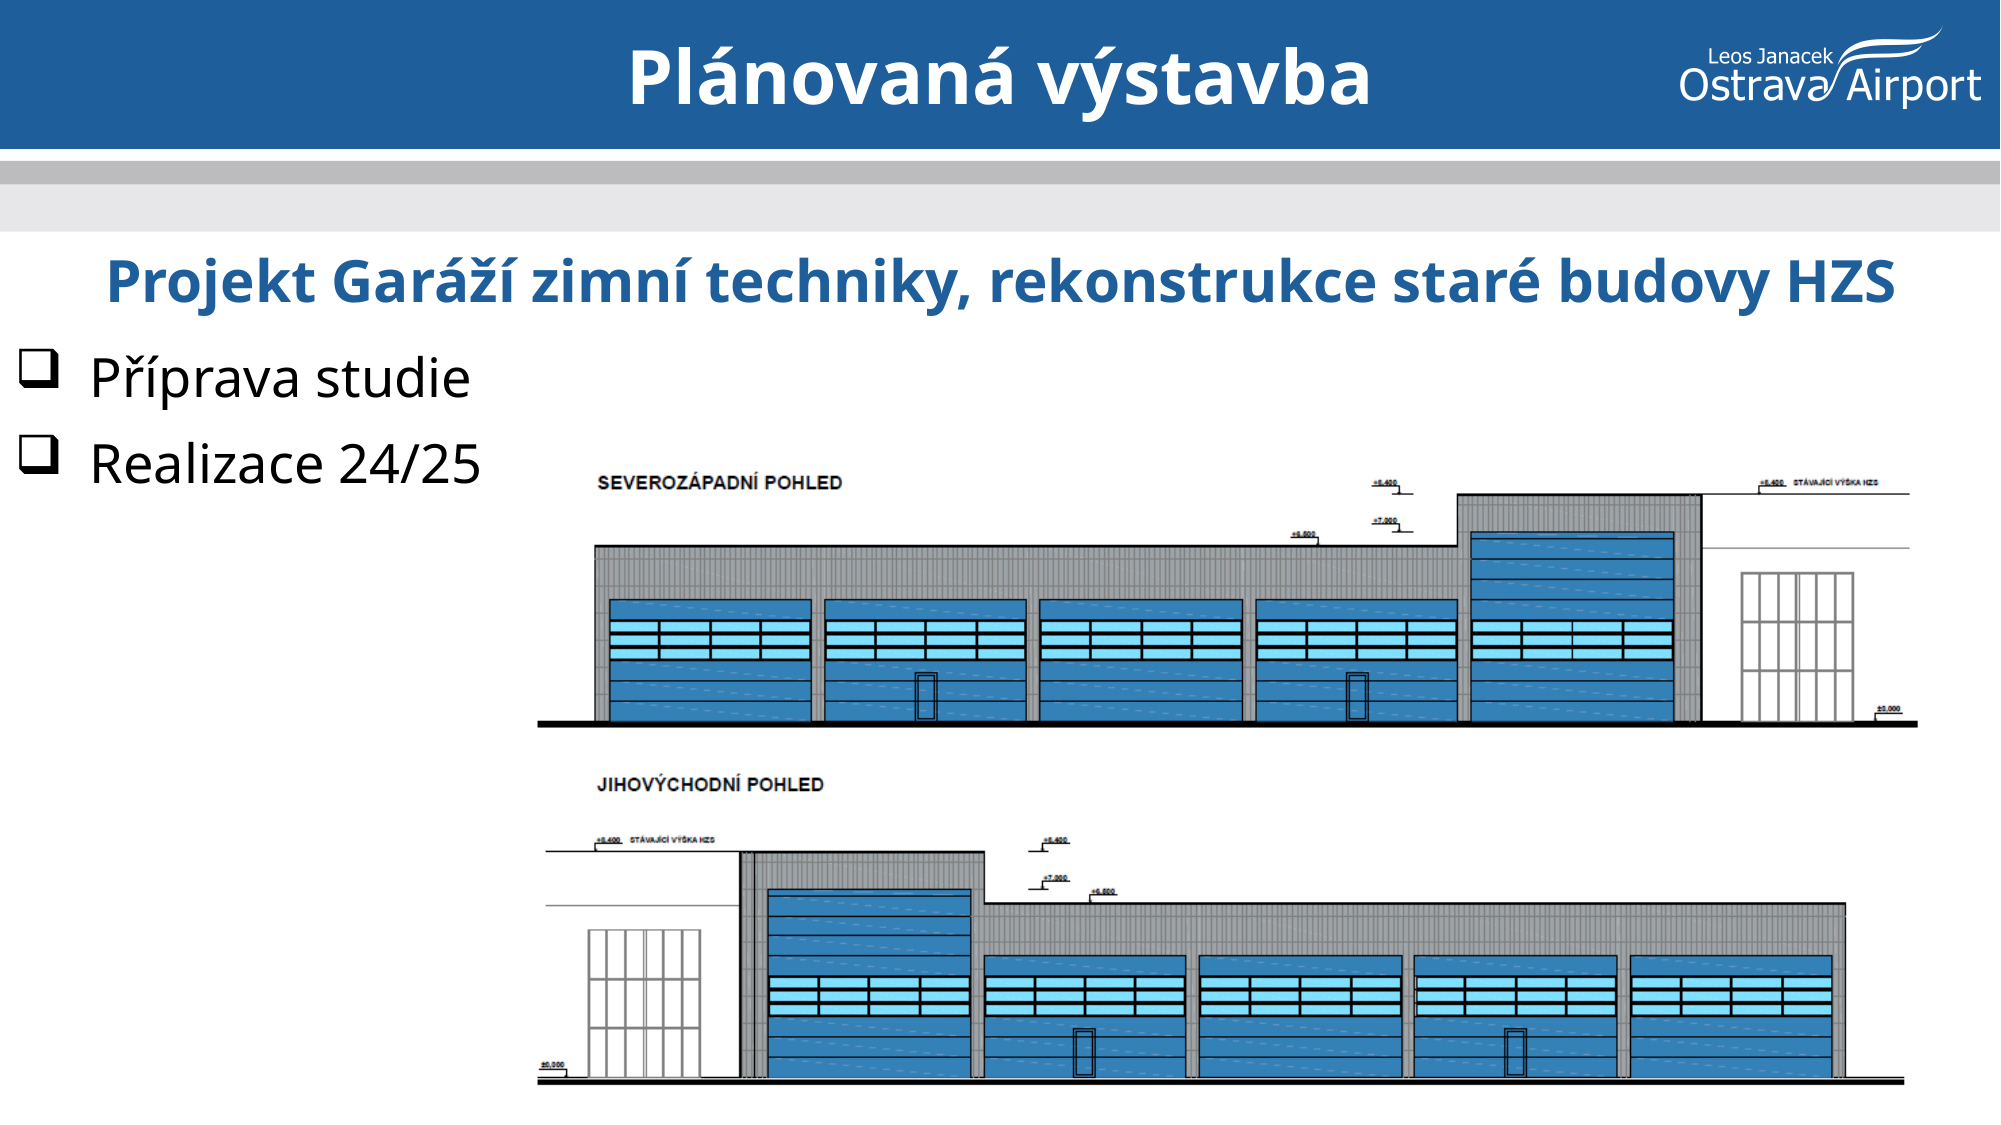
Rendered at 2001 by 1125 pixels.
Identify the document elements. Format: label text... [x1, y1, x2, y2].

picture [508, 434, 1949, 1100]
picture [1662, 11, 2000, 137]
text_box [0, 184, 2000, 233]
text_box Plánovaná výstavba [0, 0, 2000, 150]
text_box [0, 160, 2000, 184]
text_box Projekt Garáží zimní techniky, rekonstrukce staré budovy HZS . Příprava studie Realizace 24/25 [0, 236, 2000, 502]
